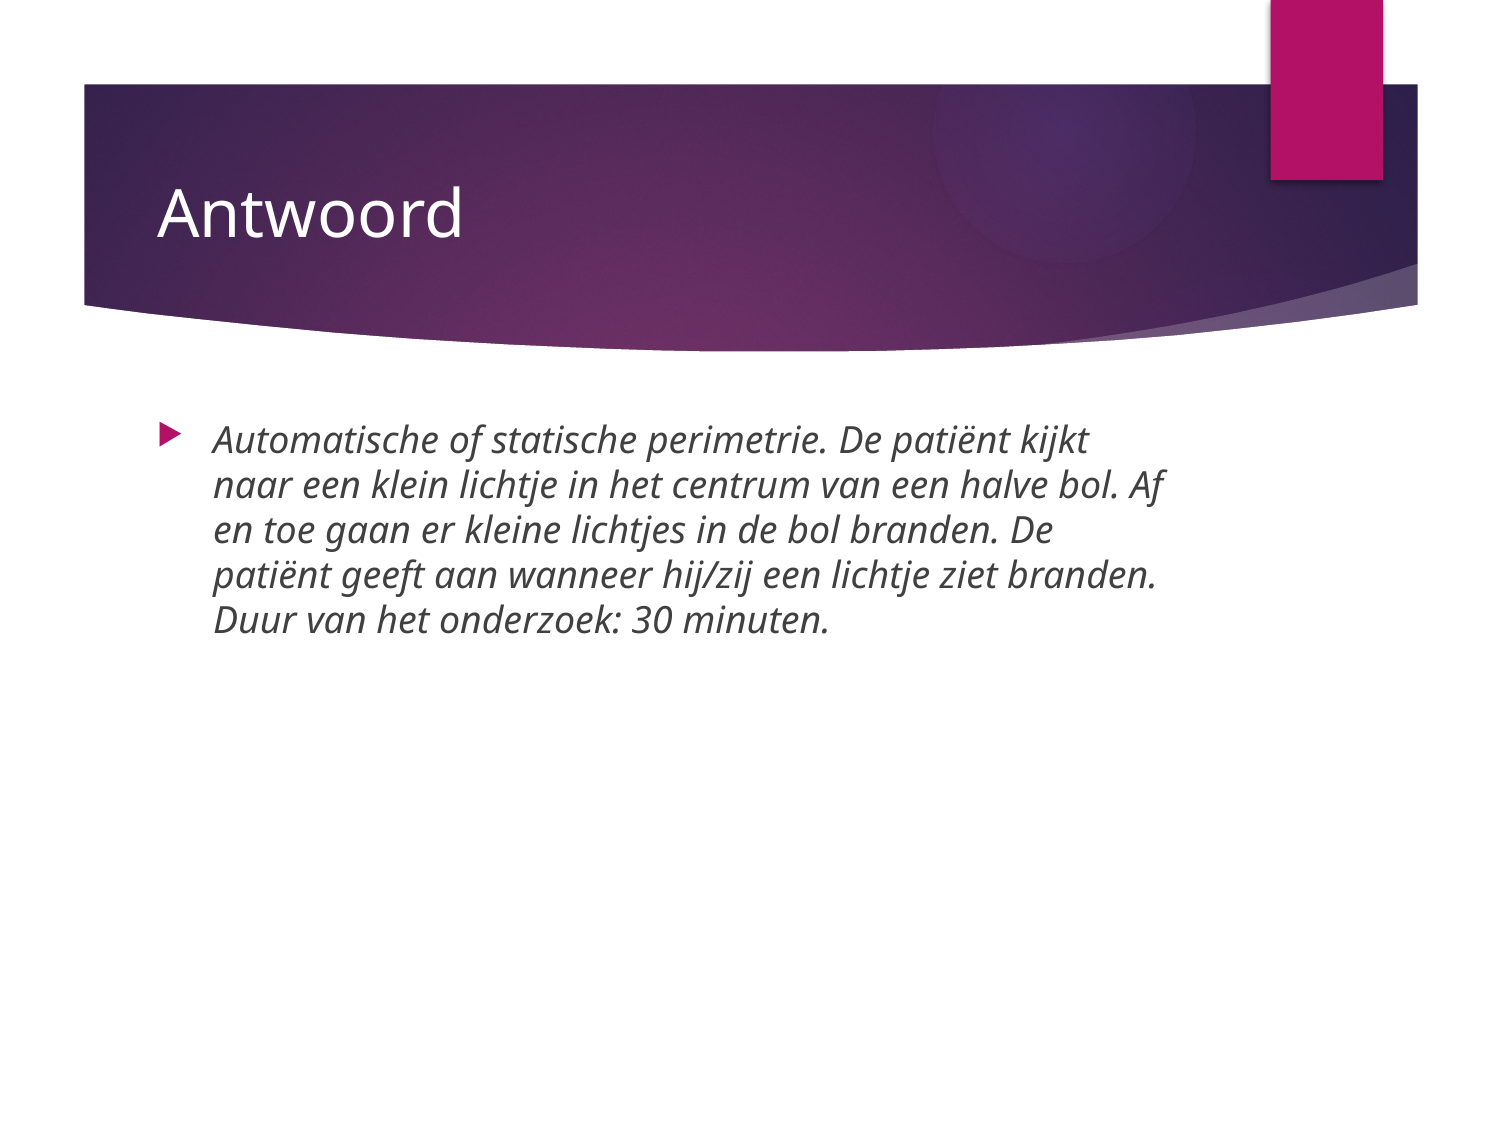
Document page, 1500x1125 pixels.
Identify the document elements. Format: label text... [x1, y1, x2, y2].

list Automatische of statische perimetrie. De patiënt kijkt naar een klein lichtje in het centrum van een halve bol. Af en toe gaan er kleine lichtjes in de bol branden. De patiënt geeft aan wanneer hij/zij een lichtje ziet branden. Duur van het onderzoek: 30 minuten. [141, 408, 1183, 988]
title Antwoord [142, 152, 1183, 269]
